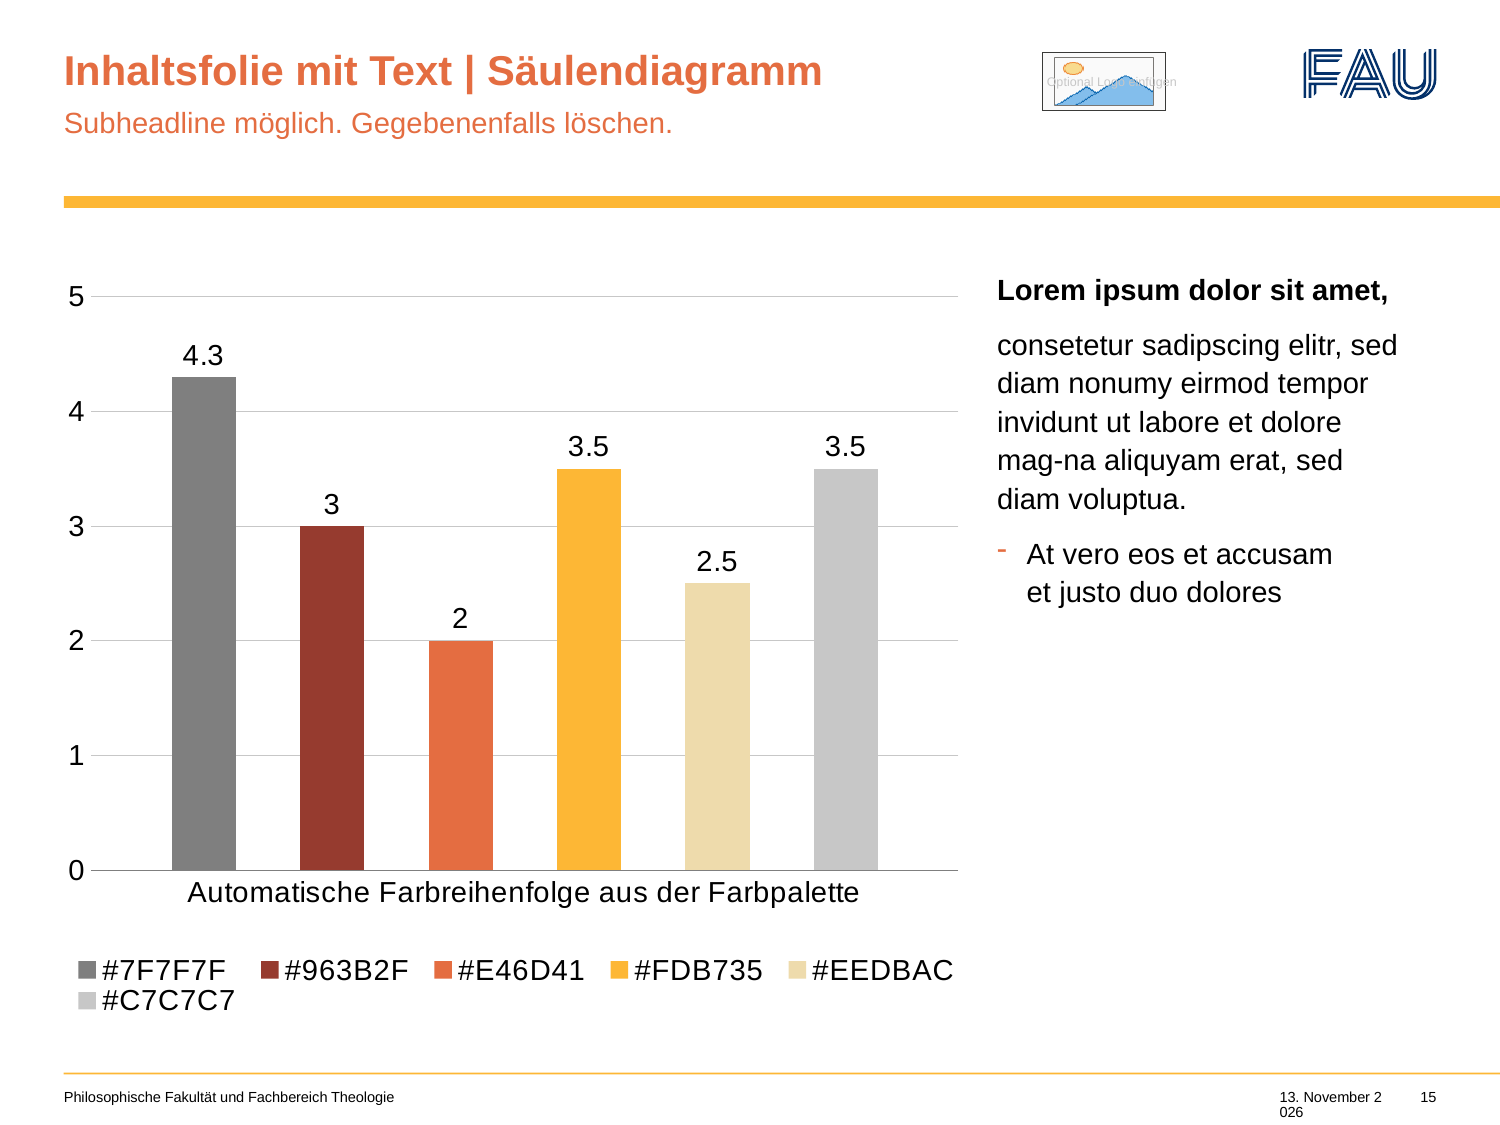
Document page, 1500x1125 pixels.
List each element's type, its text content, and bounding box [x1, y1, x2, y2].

chart [63, 267, 970, 1018]
title Inhaltsfolie mit Text | Säulendiagramm [63, 49, 906, 95]
list Lorem ipsum dolor sit amet, consetetur sadipscing elitr, sed diam nonumy eirmod tempor invidunt ut labore et dolore mag-na aliquyam erat, sed diam voluptua. At vero eos et accusam et justo duo dolores [997, 267, 1437, 1018]
list Subheadline möglich. Gegebenenfalls löschen. [63, 100, 906, 137]
slide_number 15 [1406, 1088, 1437, 1106]
footer Philosophische Fakultät und Fachbereich Theologie [63, 1088, 737, 1106]
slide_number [1279, 1088, 1387, 1106]
picture [1037, 49, 1171, 113]
